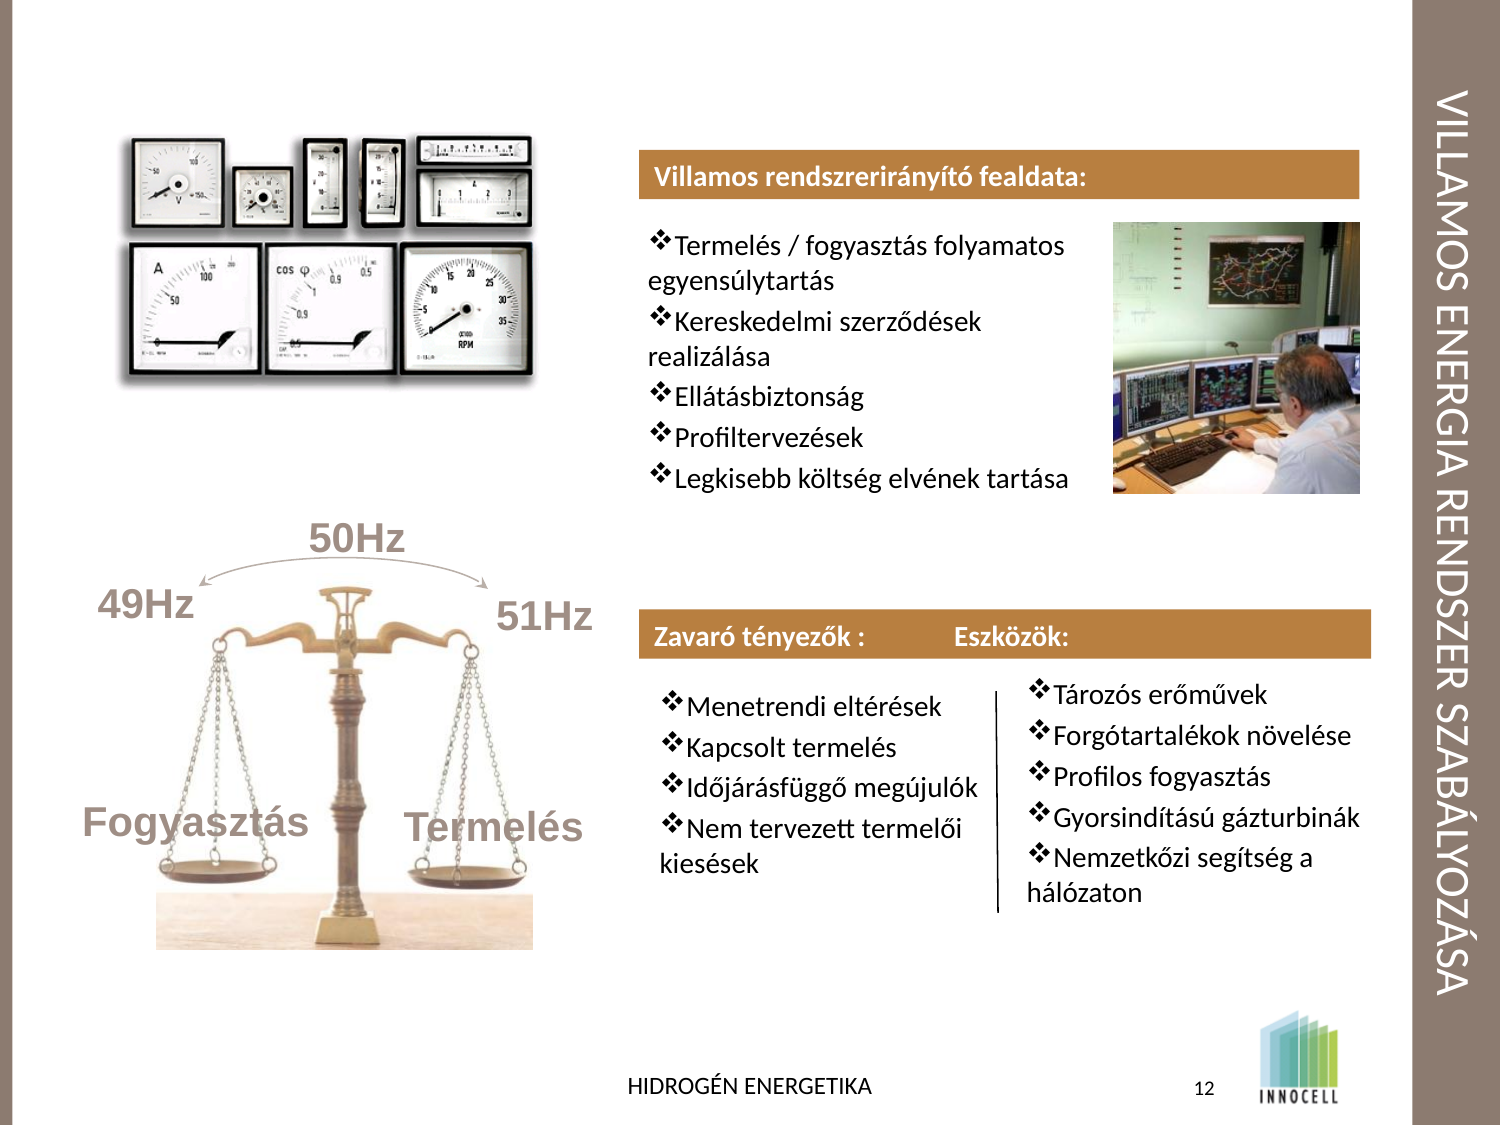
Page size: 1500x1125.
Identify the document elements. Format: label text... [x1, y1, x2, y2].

list Zavaró tényezők : Eszközök: [638, 609, 1372, 659]
footer Hidrogén energetika [443, 1062, 1057, 1113]
list Tározós erőművek Forgótartalékok növelése Profilos fogyasztás Gyorsindítású gázturbinák Nemzetkőzi segítség a hálózaton [1011, 667, 1384, 962]
list Termelés / fogyasztás folyamatos egyensúlytartás Kereskedelmi szerződések realizálása Ellátásbiztonság Profiltervezések Legkisebb költség elvének tartása [632, 218, 1091, 540]
title Villamos energia rendszer szabályozása [1412, 62, 1500, 1025]
list Menetrendi eltérések Kapcsolt termelés Időjárásfüggő megújulók Nem tervezett termelői kiesések [644, 679, 999, 903]
picture [1253, 1007, 1346, 1109]
slide_number 12 [1066, 1061, 1230, 1112]
list Villamos rendszrerirányító fealdata: [638, 149, 1360, 200]
picture [1113, 222, 1360, 495]
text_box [37, 503, 622, 950]
picture [81, 106, 590, 411]
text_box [885, 800, 1109, 804]
